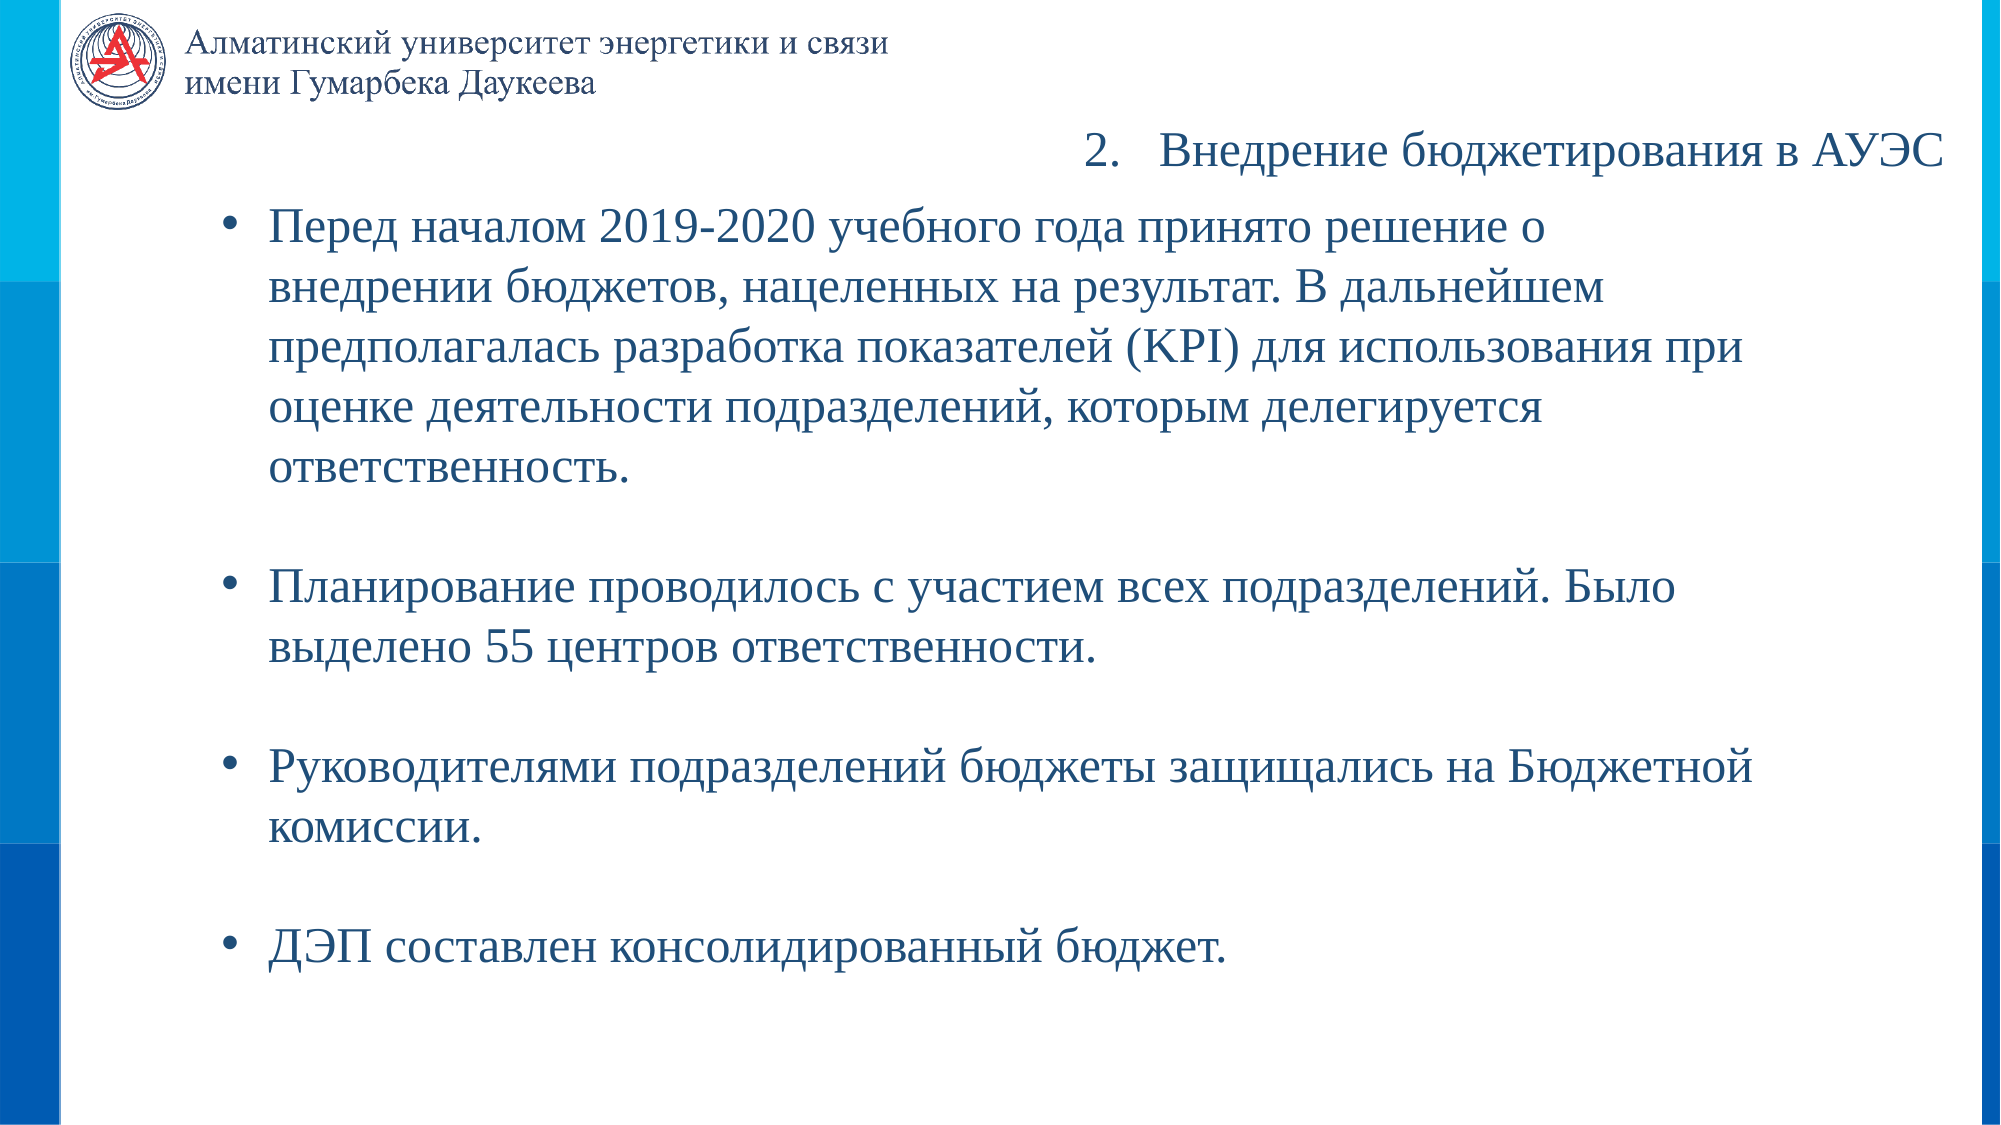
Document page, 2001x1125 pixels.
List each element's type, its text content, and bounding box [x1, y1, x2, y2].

text_box Перед началом 2019-2020 учебного года принято решение о внедрении бюджетов, нацеленных на результат. В дальнейшем предполагалась разработка показателей (KPI) для использования при оценке деятельности подразделений, которым делегируется ответственность. Планирование проводилось с участием всех подразделений. Было выделено 55 центров ответственности. Руководителями подразделений бюджеты защищались на Бюджетной комиссии. ДЭП составлен консолидированный бюджет. [206, 185, 1791, 1125]
text_box Внедрение бюджетирования в АУЭС [958, 109, 1960, 185]
picture [1982, 563, 2000, 1125]
picture [70, 13, 888, 110]
picture [0, 0, 61, 1125]
